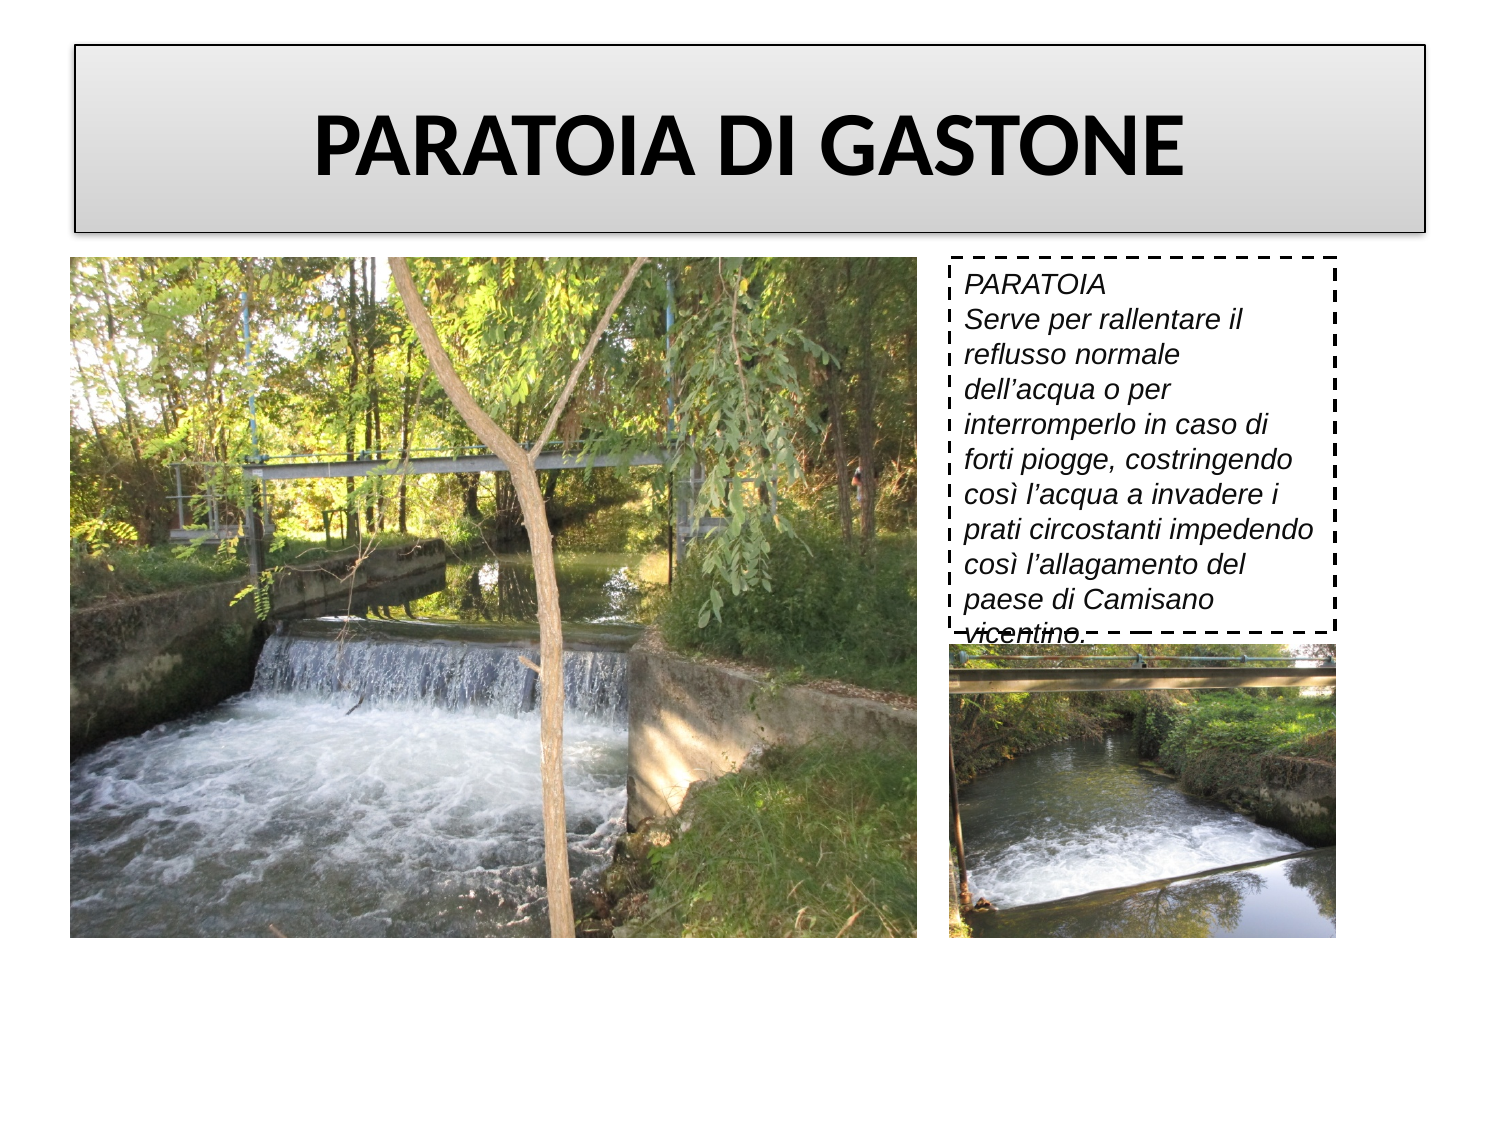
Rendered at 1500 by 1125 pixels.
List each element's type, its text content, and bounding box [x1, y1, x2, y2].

text_box [951, 369, 999, 500]
title PARATOIA DI GASTONE [74, 75, 1426, 233]
picture [70, 257, 917, 938]
text_box [0, 0, 1500, 75]
picture [948, 644, 1337, 938]
text_box PARATOIA Serve per rallentare il reflusso normale dell’acqua o per interromperlo in caso di forti piogge, costringendo così l’acqua a invadere i prati circostanti impedendo così l’allagamento del paese di Camisano vicentino. [949, 257, 1336, 633]
